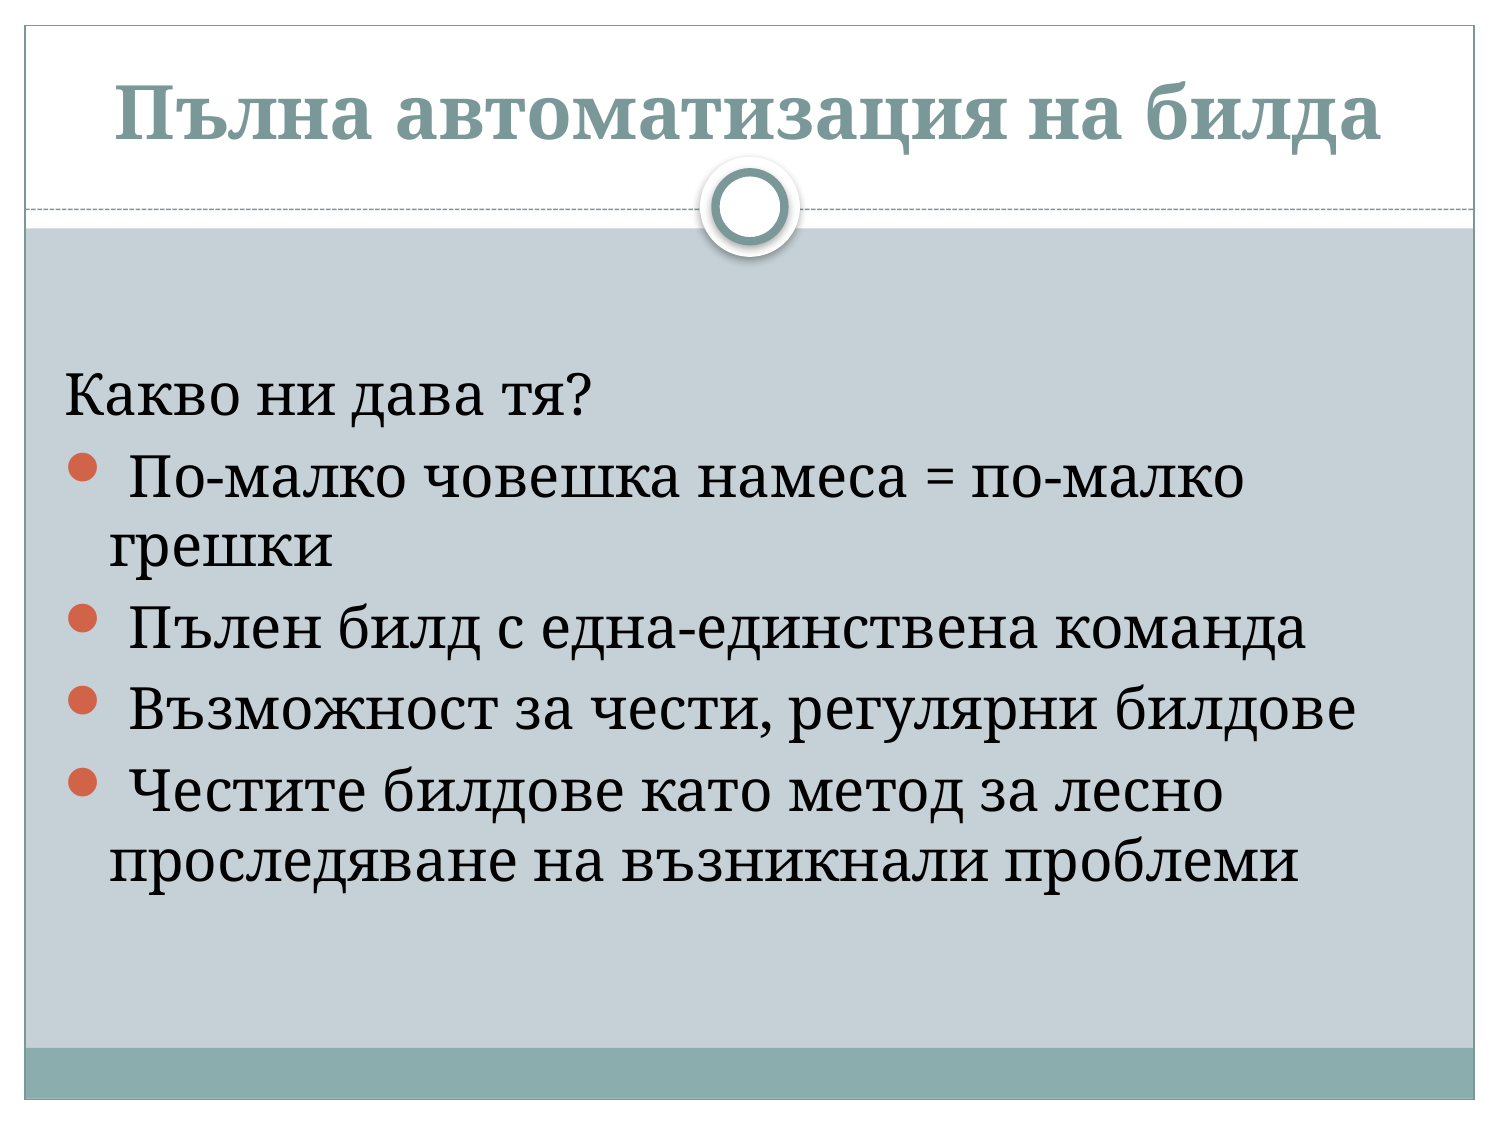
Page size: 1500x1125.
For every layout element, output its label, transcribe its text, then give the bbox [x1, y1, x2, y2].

list Какво ни дава тя? По-малко човешка намеса = по-малко грешки Пълен билд с една-единствена команда Възможност за чести, регулярни билдове Честите билдове като метод за лесно проследяване на възникнали проблеми [49, 349, 1445, 1001]
title Пълна автоматизация на билда [49, 37, 1450, 162]
